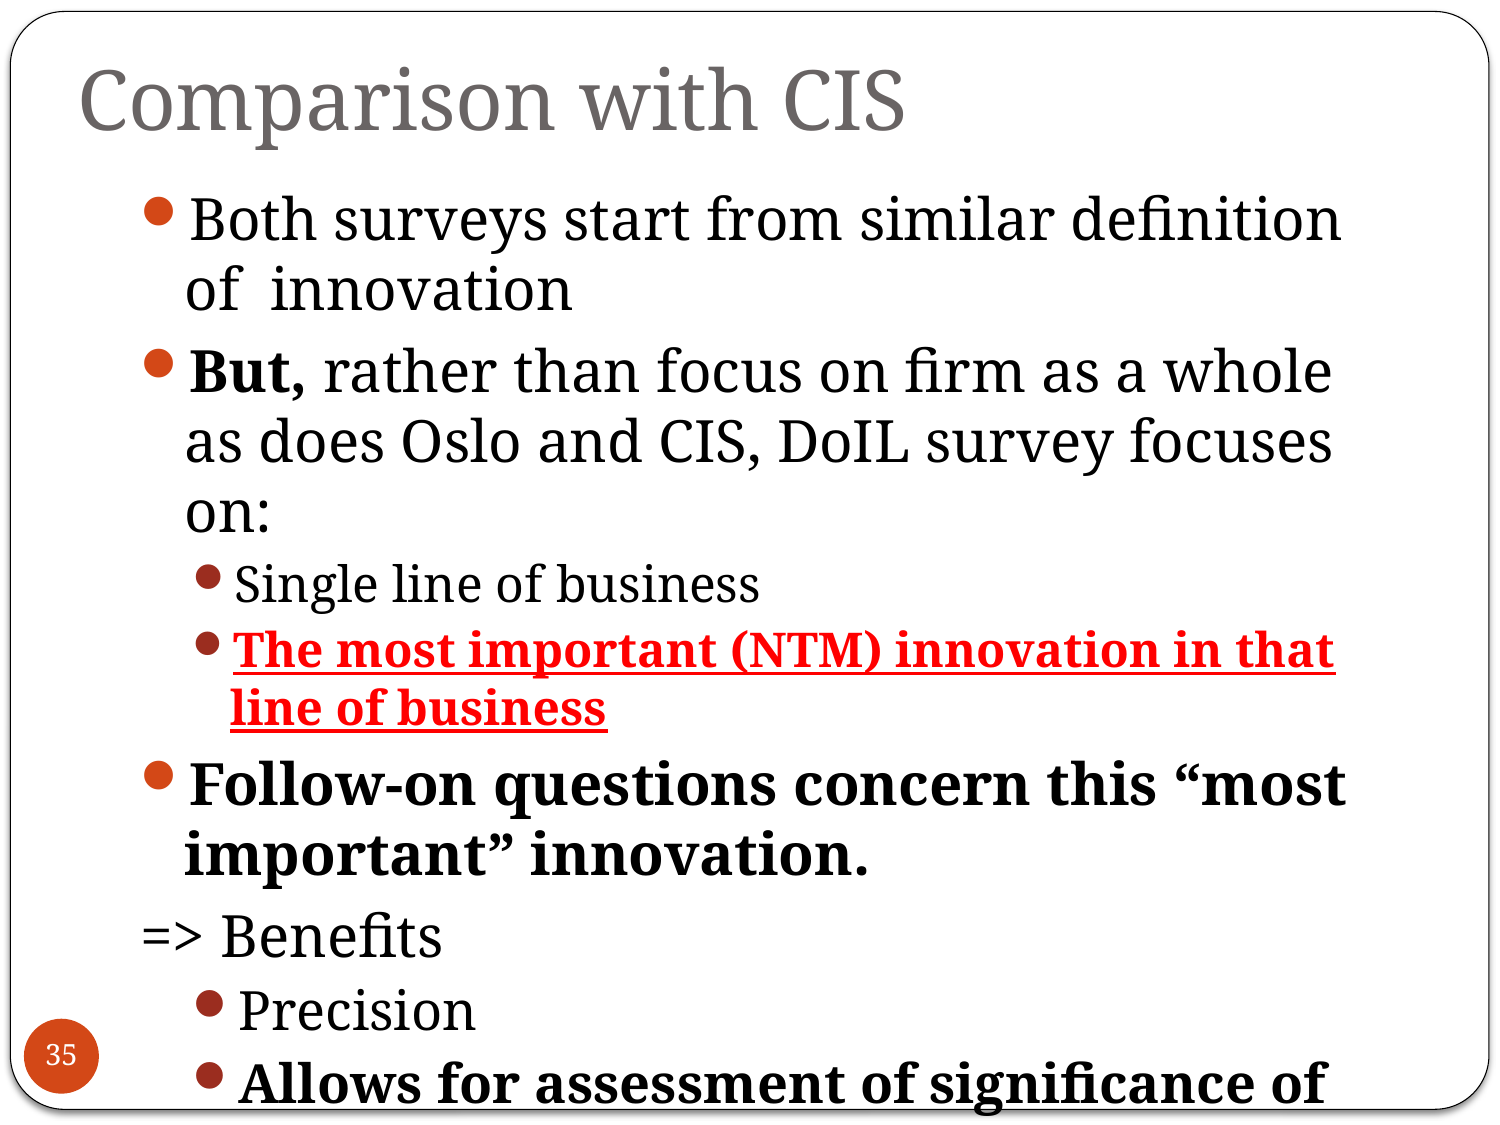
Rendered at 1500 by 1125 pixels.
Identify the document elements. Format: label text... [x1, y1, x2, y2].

slide_number 35 [23, 1018, 99, 1094]
list Both surveys start from similar definition of innovation But, rather than focus on firm as a whole as does Oslo and CIS, DoIL survey focuses on: Single line of business The most important (NTM) innovation in that line of business Follow-on questions concern this “most important” innovation. => Benefits Precision Allows for assessment of significance of the identified innovation [124, 174, 1401, 926]
title Comparison with CIS [61, 0, 1338, 163]
